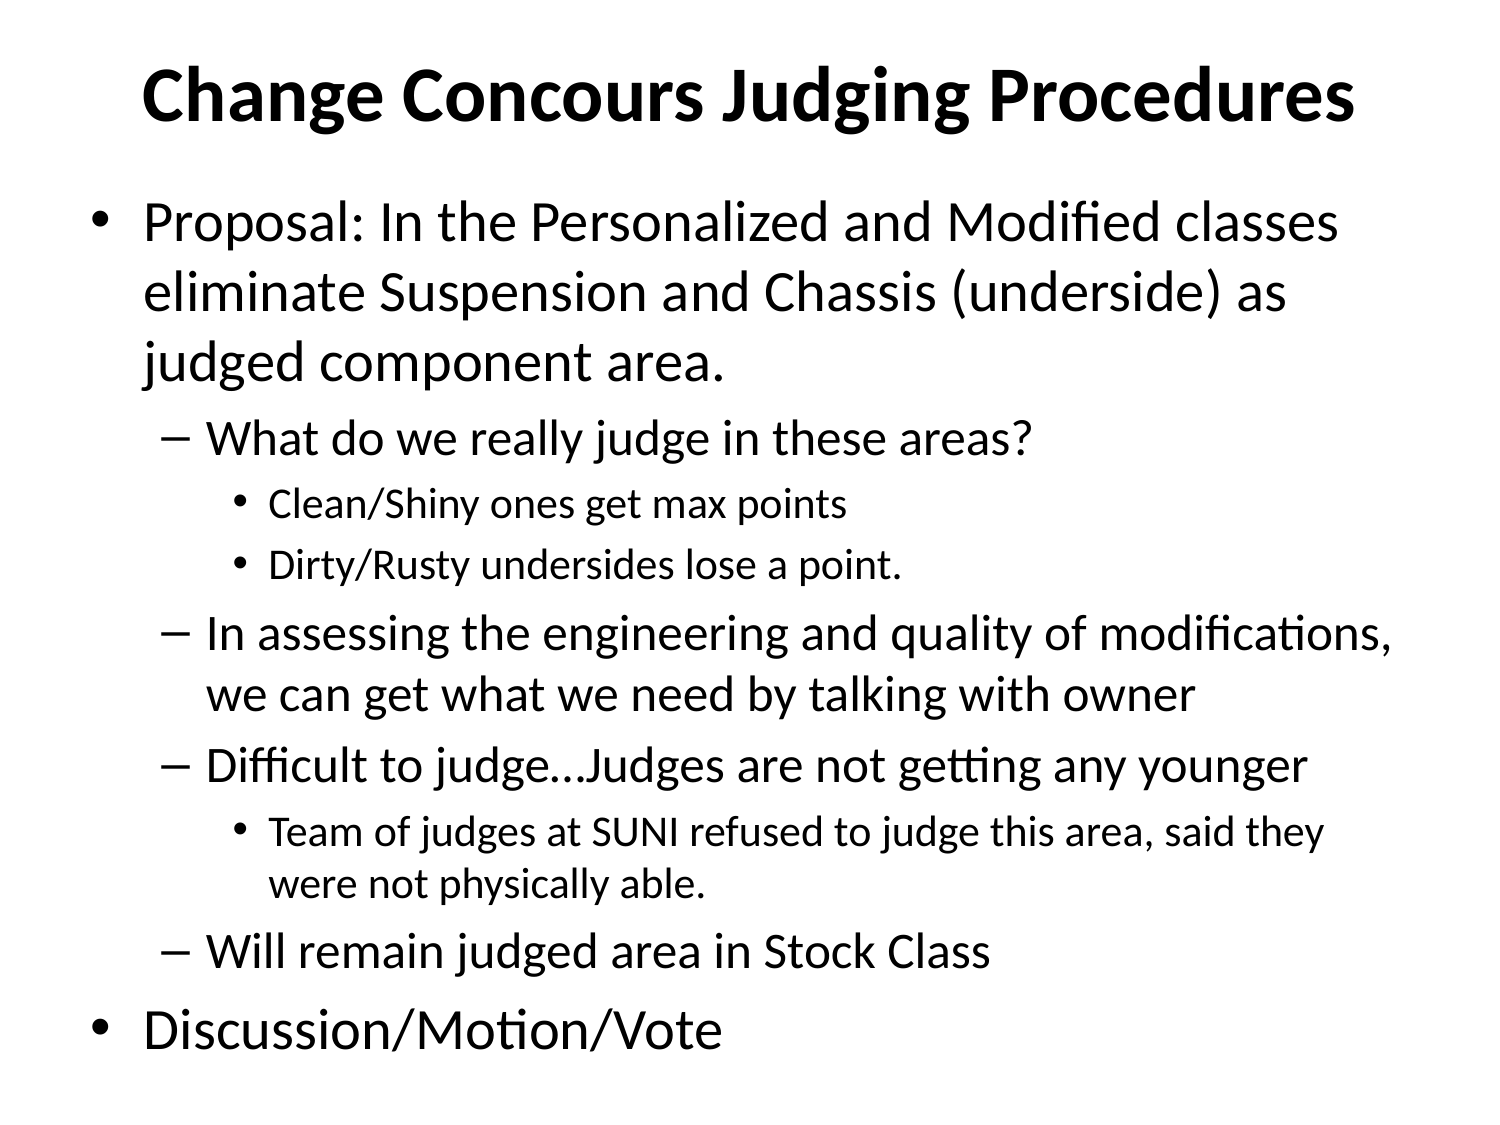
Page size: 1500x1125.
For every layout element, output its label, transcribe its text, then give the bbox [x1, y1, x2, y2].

list Proposal: In the Personalized and Modified classes eliminate Suspension and Chassis (underside) as judged component area. What do we really judge in these areas? Clean/Shiny ones get max points Dirty/Rusty undersides lose a point. In assessing the engineering and quality of modifications, we can get what we need by talking with owner Difficult to judge…Judges are not getting any younger Team of judges at SUNI refused to judge this area, said they were not physically able. Will remain judged area in Stock Class Discussion/Motion/Vote [75, 174, 1425, 1080]
title Change Concours Judging Procedures [75, 24, 1425, 155]
